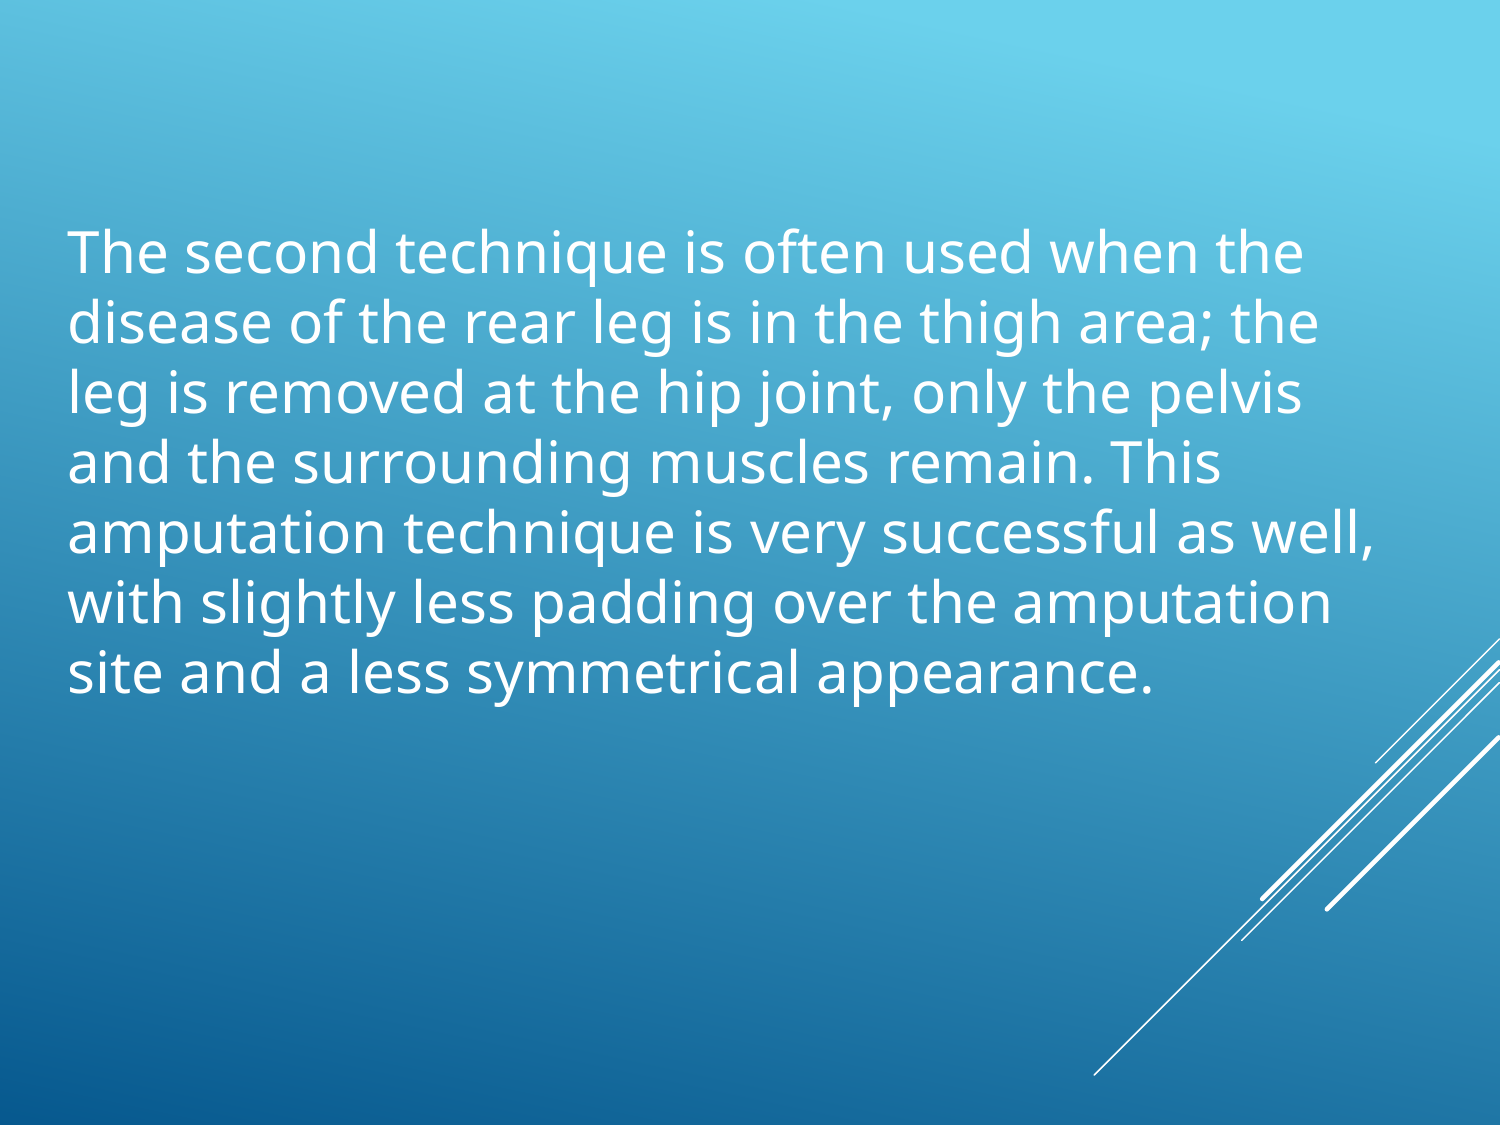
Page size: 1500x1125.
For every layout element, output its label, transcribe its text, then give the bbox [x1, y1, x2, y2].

text_box The second technique is often used when the disease of the rear leg is in the thigh area; the leg is removed at the hip joint, only the pelvis and the surrounding muscles remain. This amputation technique is very successful as well, with slightly less padding over the amputation site and a less symmetrical appearance. [53, 208, 1412, 713]
